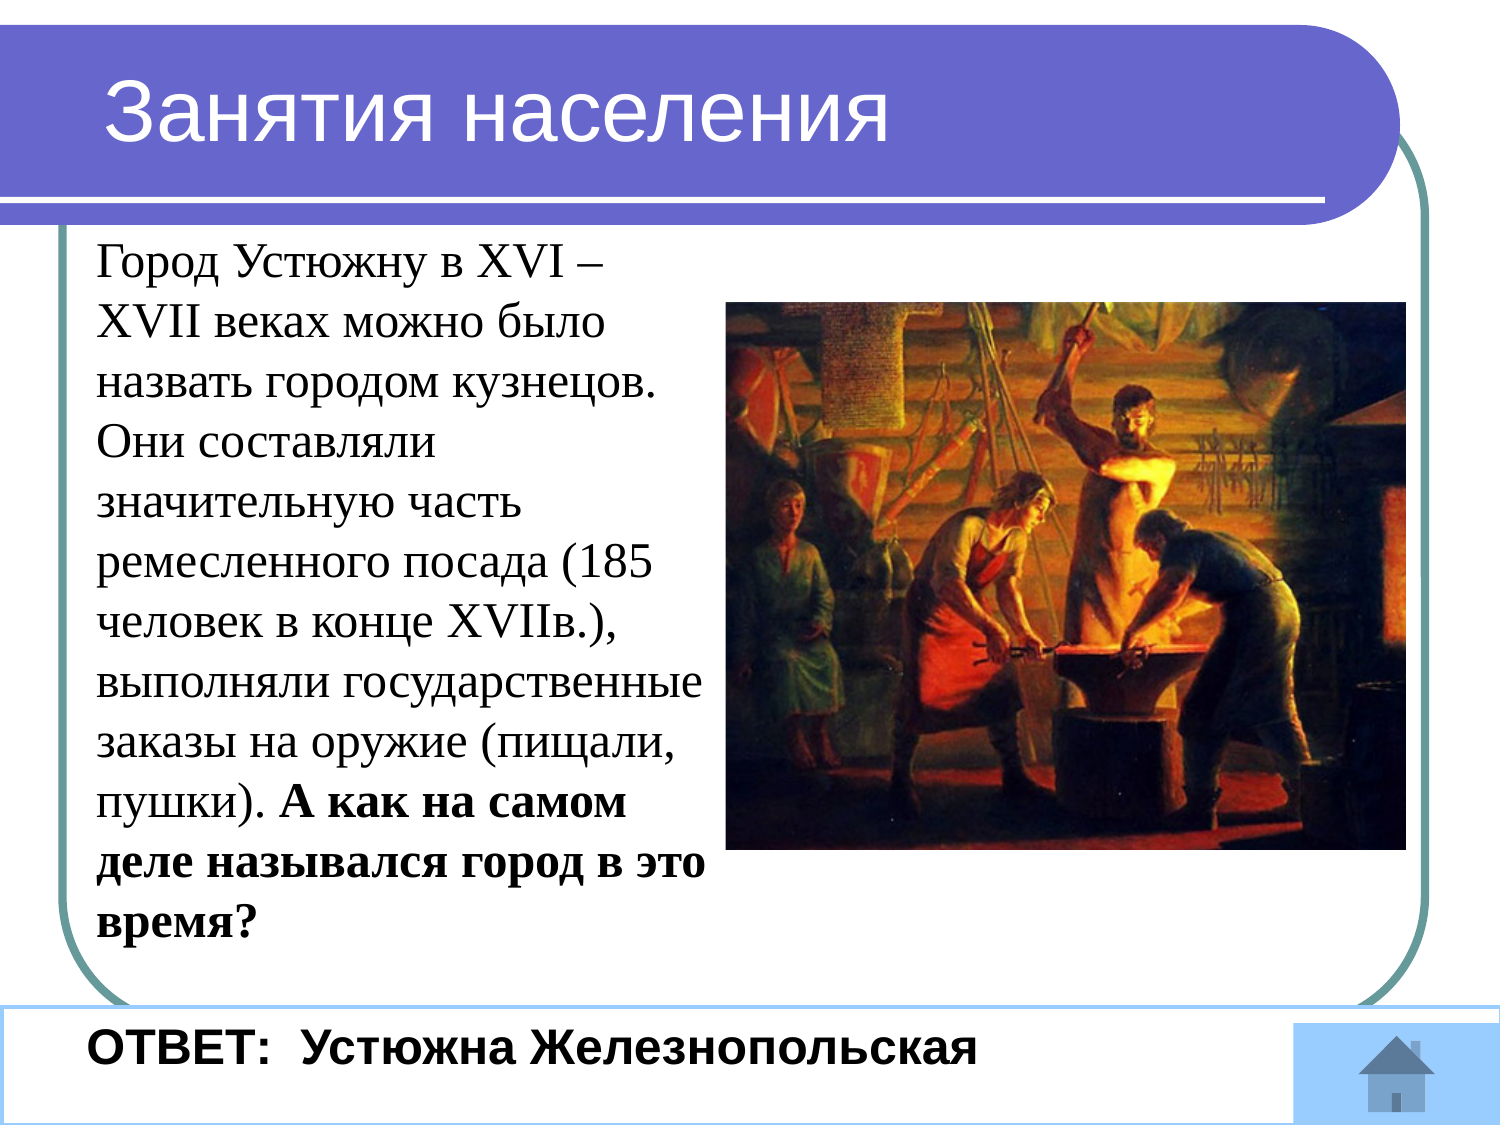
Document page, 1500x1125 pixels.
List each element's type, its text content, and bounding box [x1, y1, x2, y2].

picture [725, 302, 1407, 851]
text_box [1293, 1023, 1500, 1125]
text_box Город Устюжну в XVI – XVII веках можно было назвать городом кузнецов. Они составляли значительную часть ремесленного посада (185 человек в конце XVIIв.), выполняли государственные заказы на оружие (пищали, пушки). А как на самом деле назывался город в это время? [81, 219, 731, 955]
list Ответ: Устюжна Железнопольская [0, 1005, 1500, 1125]
title Занятия населения [88, 30, 1500, 182]
